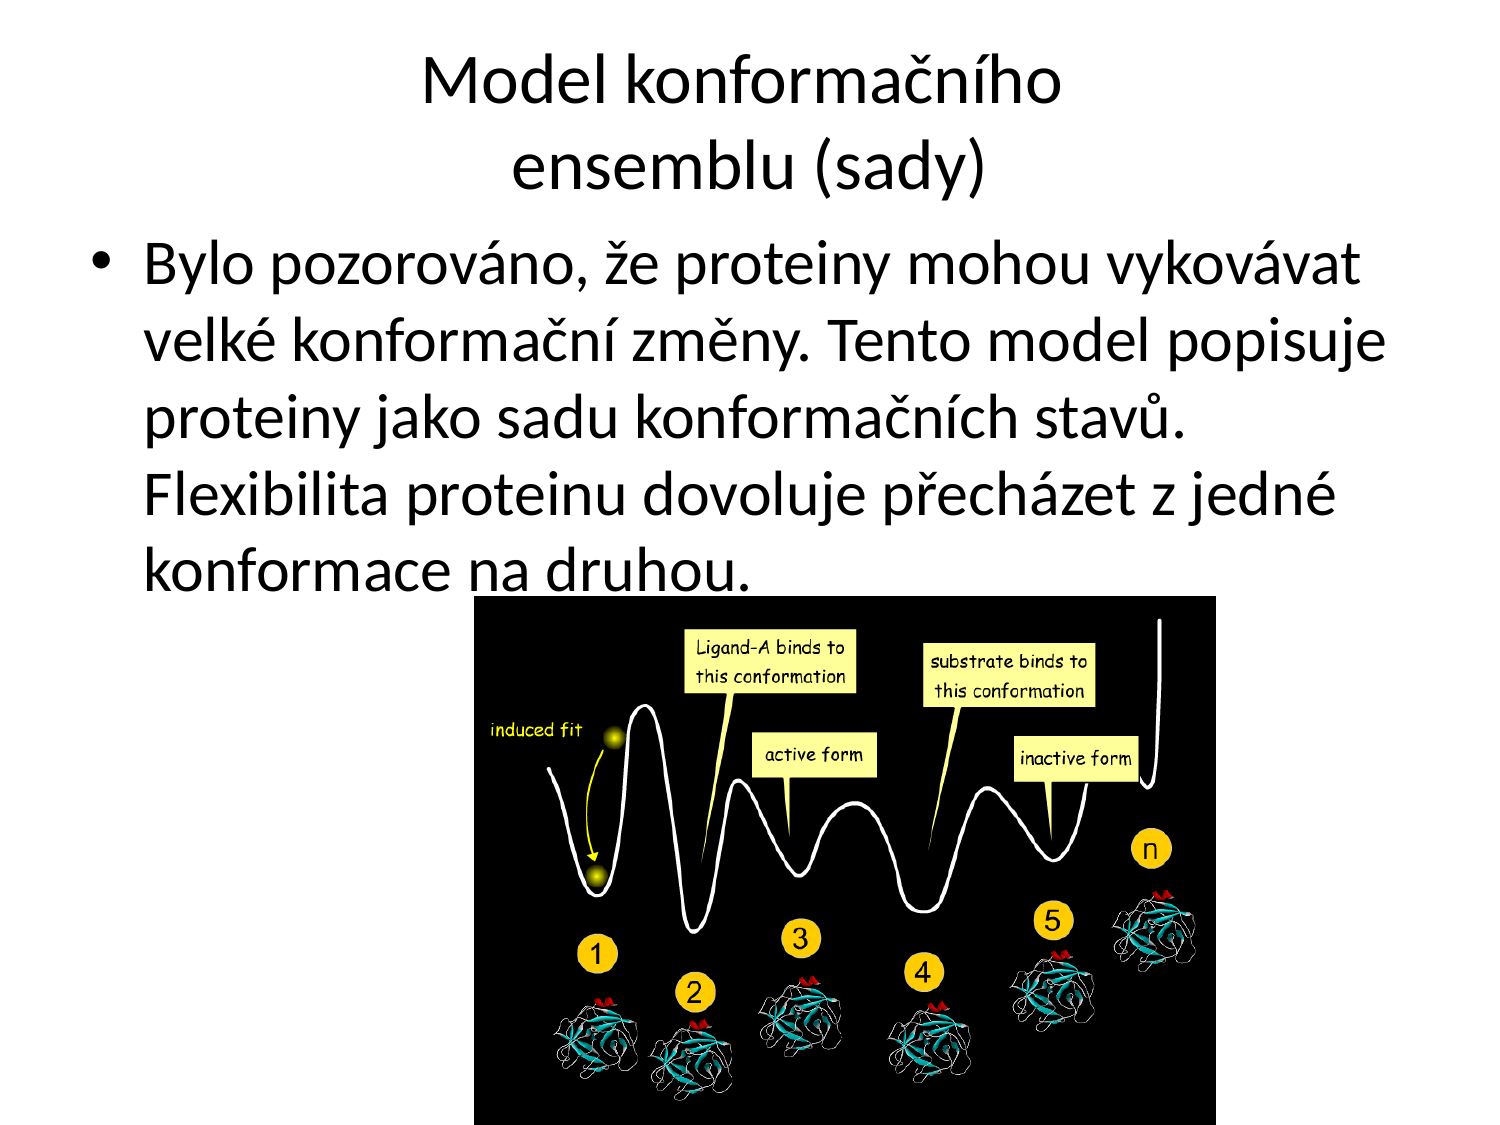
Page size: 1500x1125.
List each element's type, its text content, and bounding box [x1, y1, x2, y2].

picture [474, 595, 1216, 1125]
list Bylo pozorováno, že proteiny mohou vykovávat velké konformační změny. Tento model popisuje proteiny jako sadu konformačních stavů. Flexibilita proteinu dovoluje přecházet z jedné konformace na druhou. [75, 213, 1425, 672]
title Model konformačního ensemblu (sady) [75, 24, 1425, 212]
